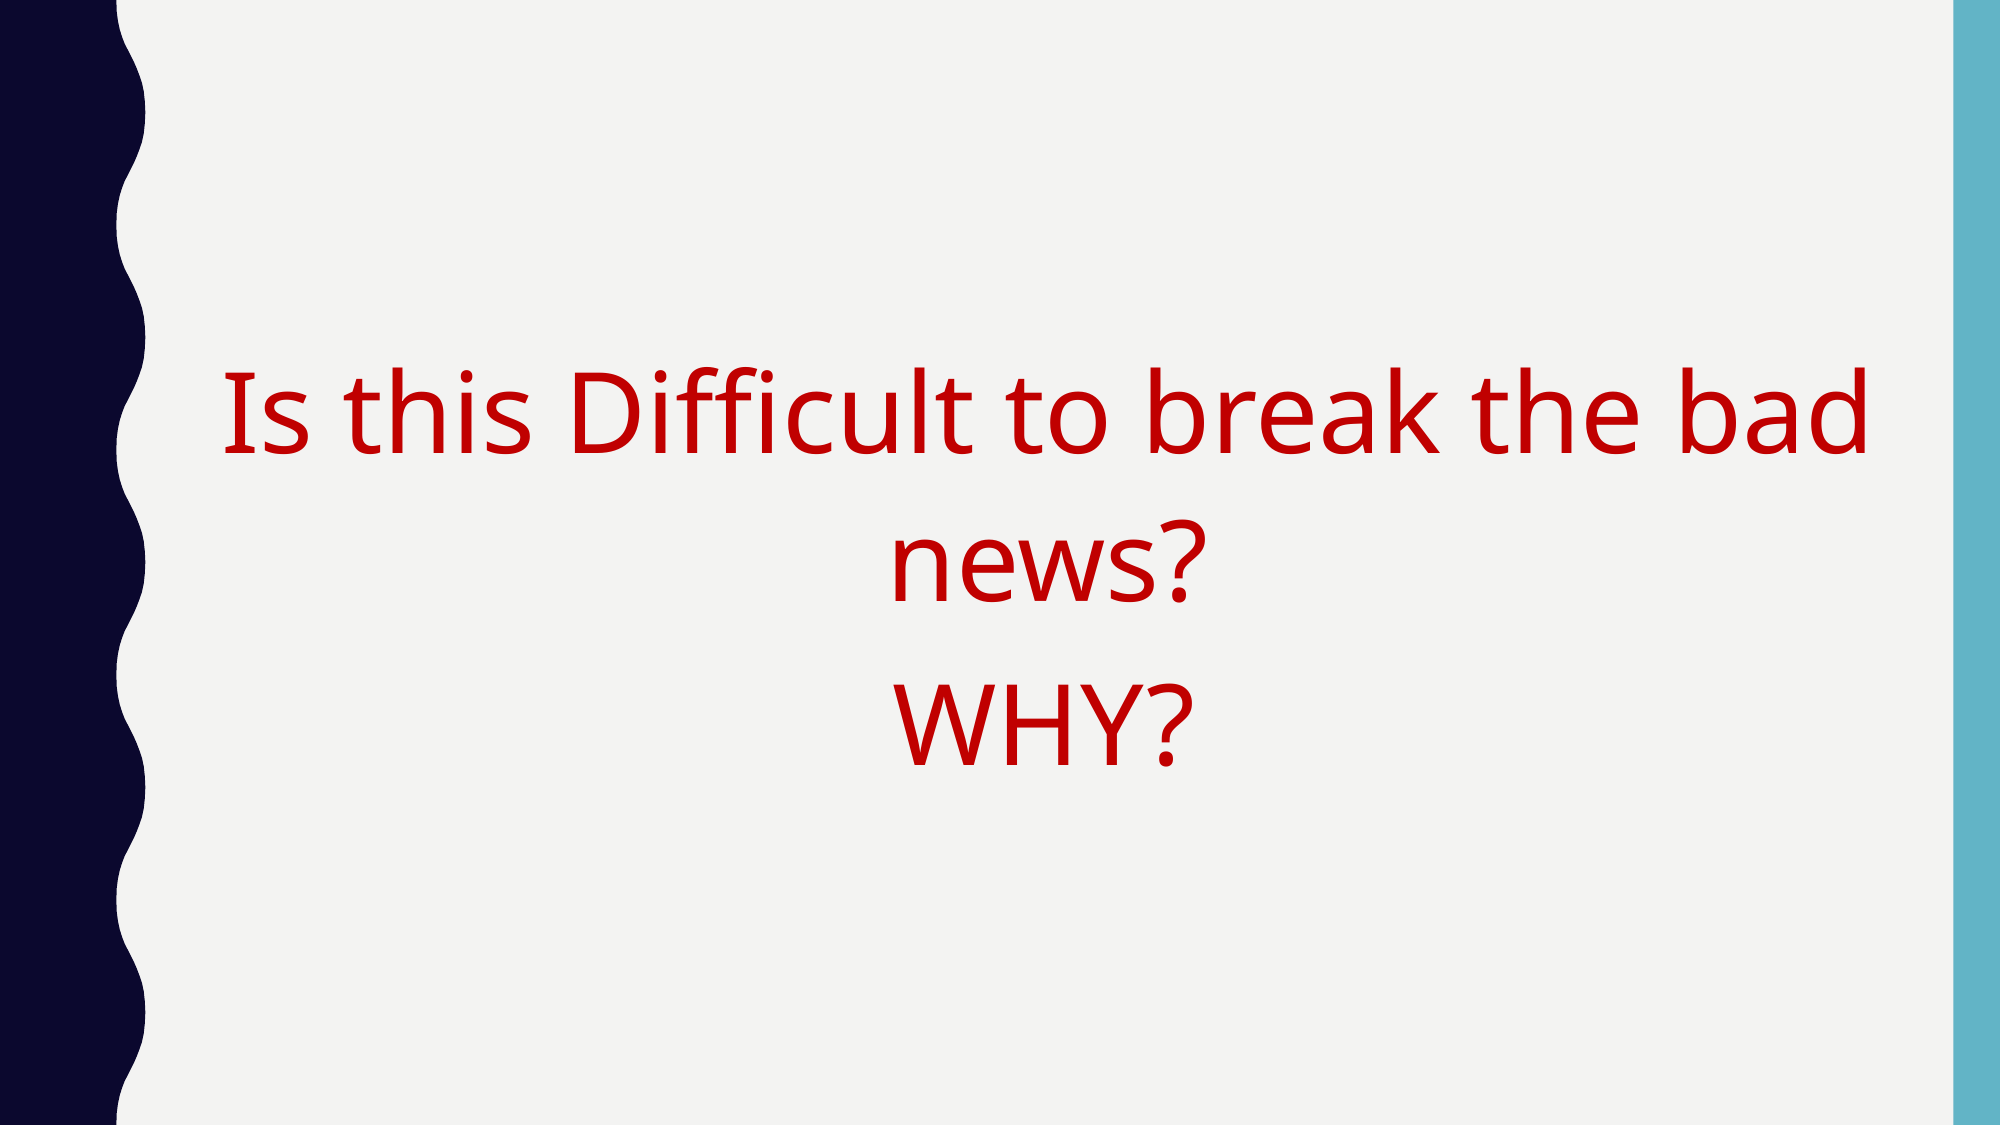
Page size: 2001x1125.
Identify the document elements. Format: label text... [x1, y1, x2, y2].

list Is this Difficult to break the bad news? WHY? [141, 116, 1946, 989]
